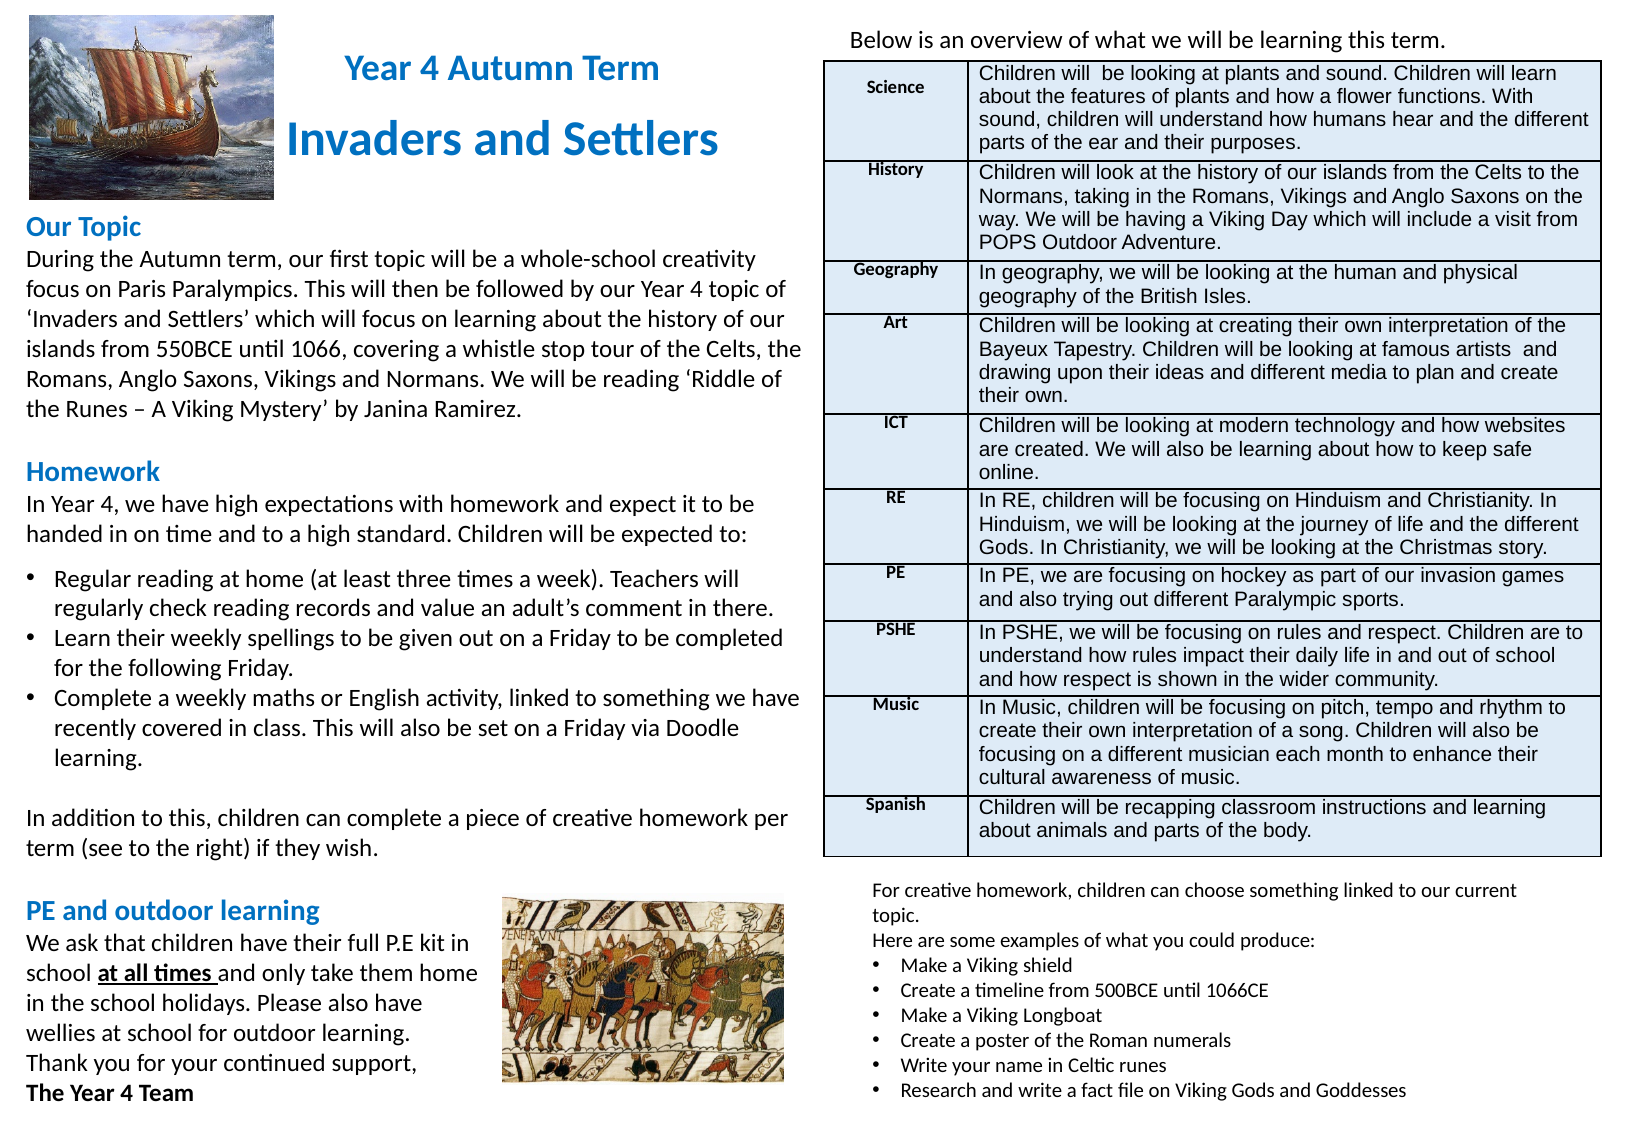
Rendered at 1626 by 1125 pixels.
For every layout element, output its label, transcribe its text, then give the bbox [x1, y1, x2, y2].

table_cell Children will be recapping classroom instructions and learning about animals and parts of the body. [969, 797, 1600, 856]
table_header Science [825, 62, 967, 160]
table_cell In Music, children will be focusing on pitch, tempo and rhythm to create their own interpretation of a song. Children will also be focusing on a different musician each month to enhance their cultural awareness of music. [969, 697, 1600, 795]
table_cell In PE, we are focusing on hockey as part of our invasion games and also trying out different Paralympic sports. [969, 565, 1600, 620]
table_cell Art [825, 315, 967, 413]
table_cell Children will look at the history of our islands from the Celts to the Normans, taking in the Romans, Vikings and Anglo Saxons on the way. We will be having a Viking Day which will include a visit from POPS Outdoor Adventure. [969, 162, 1600, 260]
table_cell In RE, children will be focusing on Hinduism and Christianity. In Hinduism, we will be looking at the journey of life and the different Gods. In Christianity, we will be looking at the Christmas story. [969, 490, 1600, 563]
table_cell Children will be looking at modern technology and how websites are created. We will also be learning about how to keep safe online. [969, 415, 1600, 488]
table_cell Geography [825, 262, 967, 313]
table_cell Children will be looking at creating their own interpretation of the Bayeux Tapestry. Children will be looking at famous artists and drawing upon their ideas and different media to plan and create their own. [969, 315, 1600, 413]
text_box Below is an overview of what we will be learning this term. [835, 15, 1625, 61]
picture [29, 15, 274, 200]
table_cell Spanish [825, 797, 967, 856]
text_box Our Topic During the Autumn term, our first topic will be a whole-school creativity focus on Paris Paralympics. This will then be followed by our Year 4 topic of ‘Invaders and Settlers’ which will focus on learning about the history of our islands from 550BCE until 1066, covering a whistle stop tour of the Celts, the Romans, Anglo Saxons, Vikings and Normans. We will be reading ‘Riddle of the Runes – A Viking Mystery’ by Janina Ramirez. Homework In Year 4, we have high expectations with homework and expect it to be handed in on time and to a high standard. Children will be expected to: Regular reading at home (at least three times a week). Teachers will regularly check reading records and value an adult’s comment in there. Learn their weekly spellings to be given out on a Friday to be completed for the following Friday. Complete a weekly maths or English activity, linked to something we have recently covered in class. This will also be set on a Friday via Doodle learning. In addition to this, children can complete a piece of creative homework per term (see to the right) if they wish. PE and outdoor learning We ask that children have their full P.E kit in school at all times and only take them home in the school holidays. Please also have wellies at school for outdoor learning. Thank you for your continued support, The Year 4 Team [11, 200, 824, 1125]
table_header Children will be looking at plants and sound. Children will learn about the features of plants and how a flower functions. With sound, children will understand how humans hear and the different parts of the ear and their purposes. [969, 62, 1600, 160]
table_cell RE [825, 490, 967, 563]
table_cell PSHE [825, 622, 967, 695]
table_cell History [825, 162, 967, 260]
table_cell ICT [825, 415, 967, 488]
table_cell In geography, we will be looking at the human and physical geography of the British Isles. [969, 262, 1600, 313]
table_cell In PSHE, we will be focusing on rules and respect. Children are to understand how rules impact their daily life in and out of school and how respect is shown in the wider community. [969, 622, 1600, 695]
picture [502, 893, 784, 1085]
table_cell Music [825, 697, 967, 795]
table_cell PE [825, 565, 967, 620]
text_box For creative homework, children can choose something linked to our current topic. Here are some examples of what you could produce: Make a Viking shield Create a timeline from 500BCE until 1066CE Make a Viking Longboat Create a poster of the Roman numerals Write your name in Celtic runes Research and write a fact file on Viking Gods and Goddesses [857, 869, 1548, 1125]
text_box Year 4 Autumn Term Invaders and Settlers [274, 35, 790, 173]
